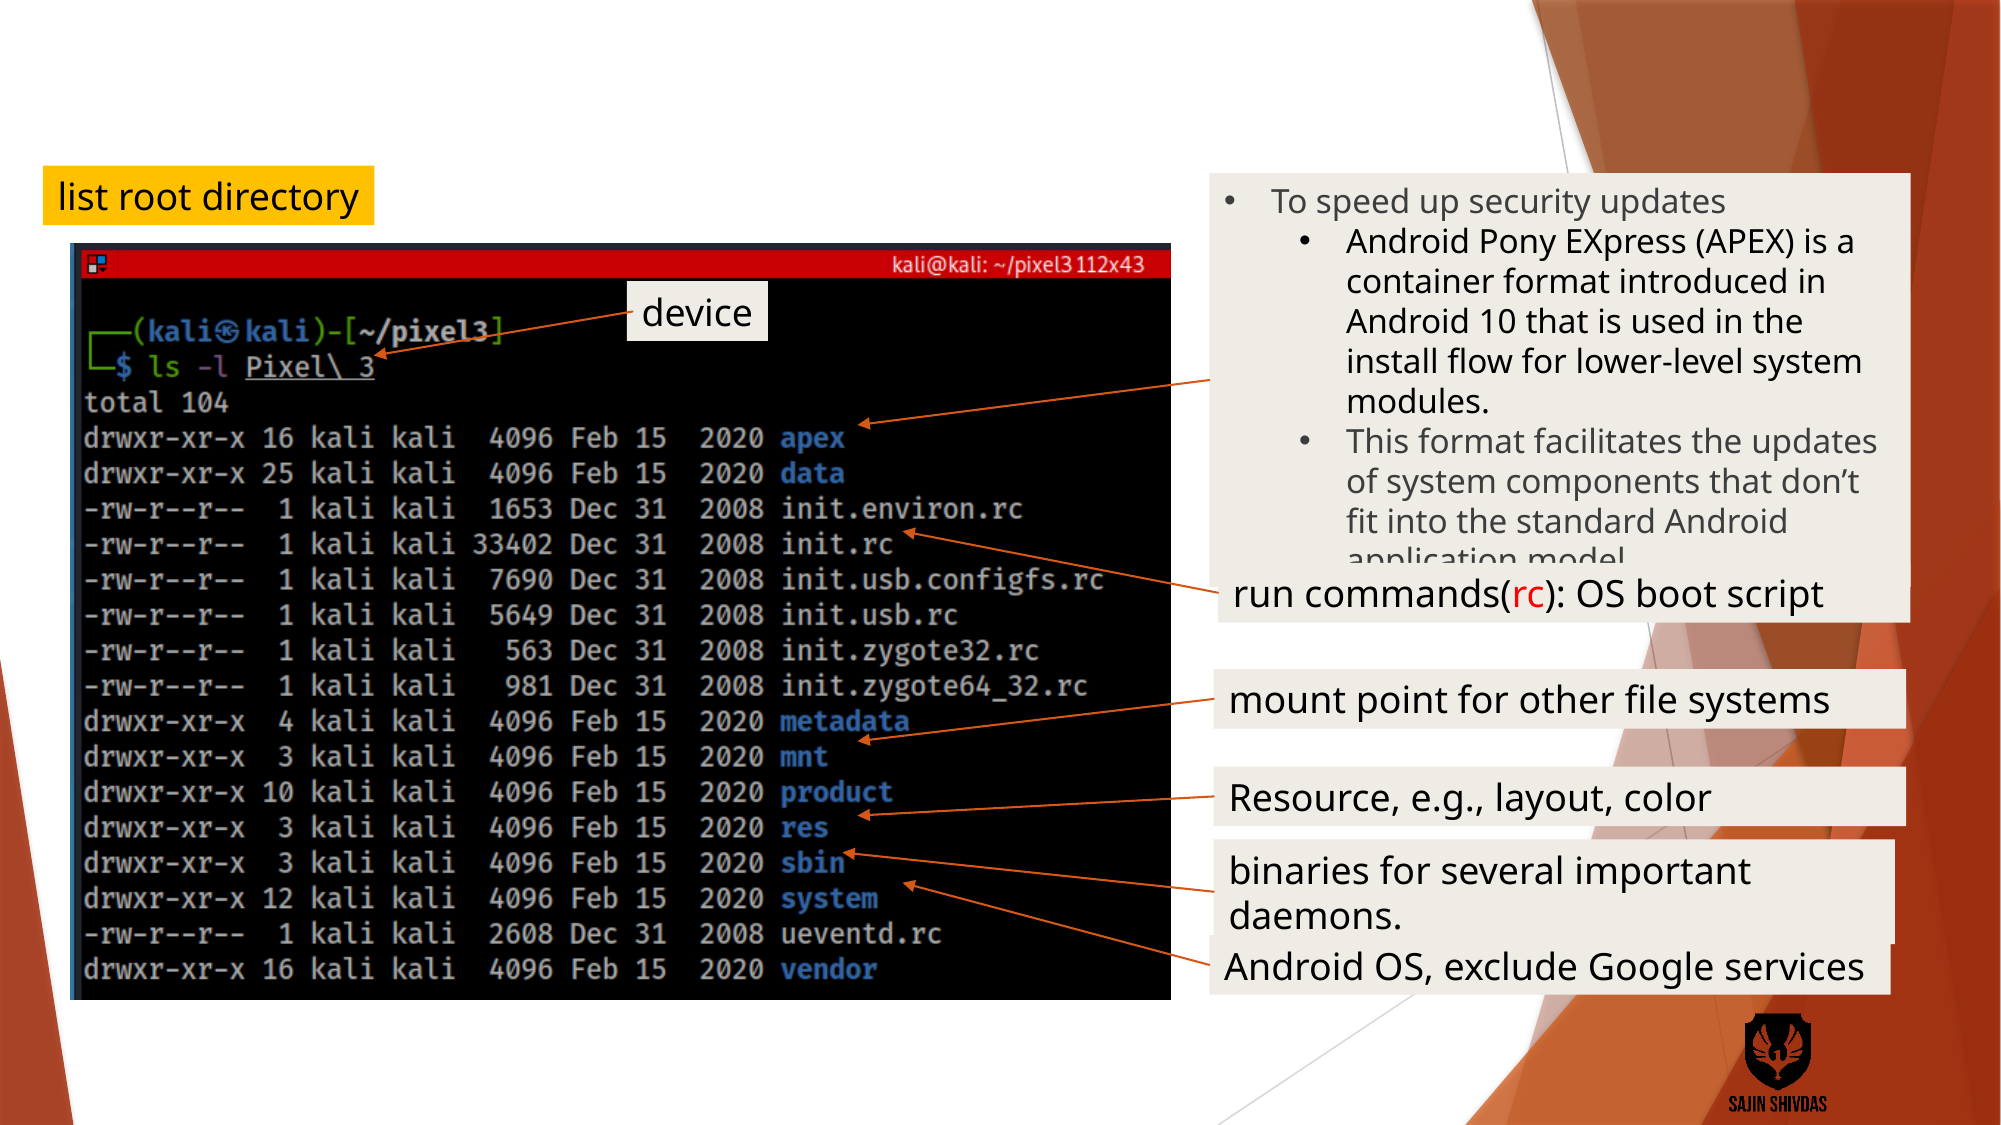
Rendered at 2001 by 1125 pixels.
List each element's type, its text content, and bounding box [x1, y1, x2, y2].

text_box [856, 796, 1215, 817]
text_box binaries for several important daemons. [1213, 839, 1895, 945]
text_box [901, 530, 1219, 594]
picture [69, 243, 1172, 1001]
text_box run commands(rc): OS boot script [1218, 562, 1911, 623]
text_box list root directory [42, 165, 375, 226]
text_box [373, 310, 633, 357]
text_box Android OS, exclude Google services [1209, 935, 1891, 995]
text_box Resource, e.g., layout, color [1213, 766, 1907, 827]
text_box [901, 882, 1210, 966]
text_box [841, 851, 1215, 871]
text_box To speed up security updates Android Pony EXpress (APEX) is a container format introduced in Android 10 that is used in the install flow for lower-level system modules. This format facilitates the updates of system components that don’t fit into the standard Android application model. [1209, 173, 1911, 562]
text_box mount point for other file systems [1213, 669, 1907, 729]
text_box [856, 698, 1215, 742]
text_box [856, 341, 1210, 426]
picture [1718, 1003, 1840, 1125]
